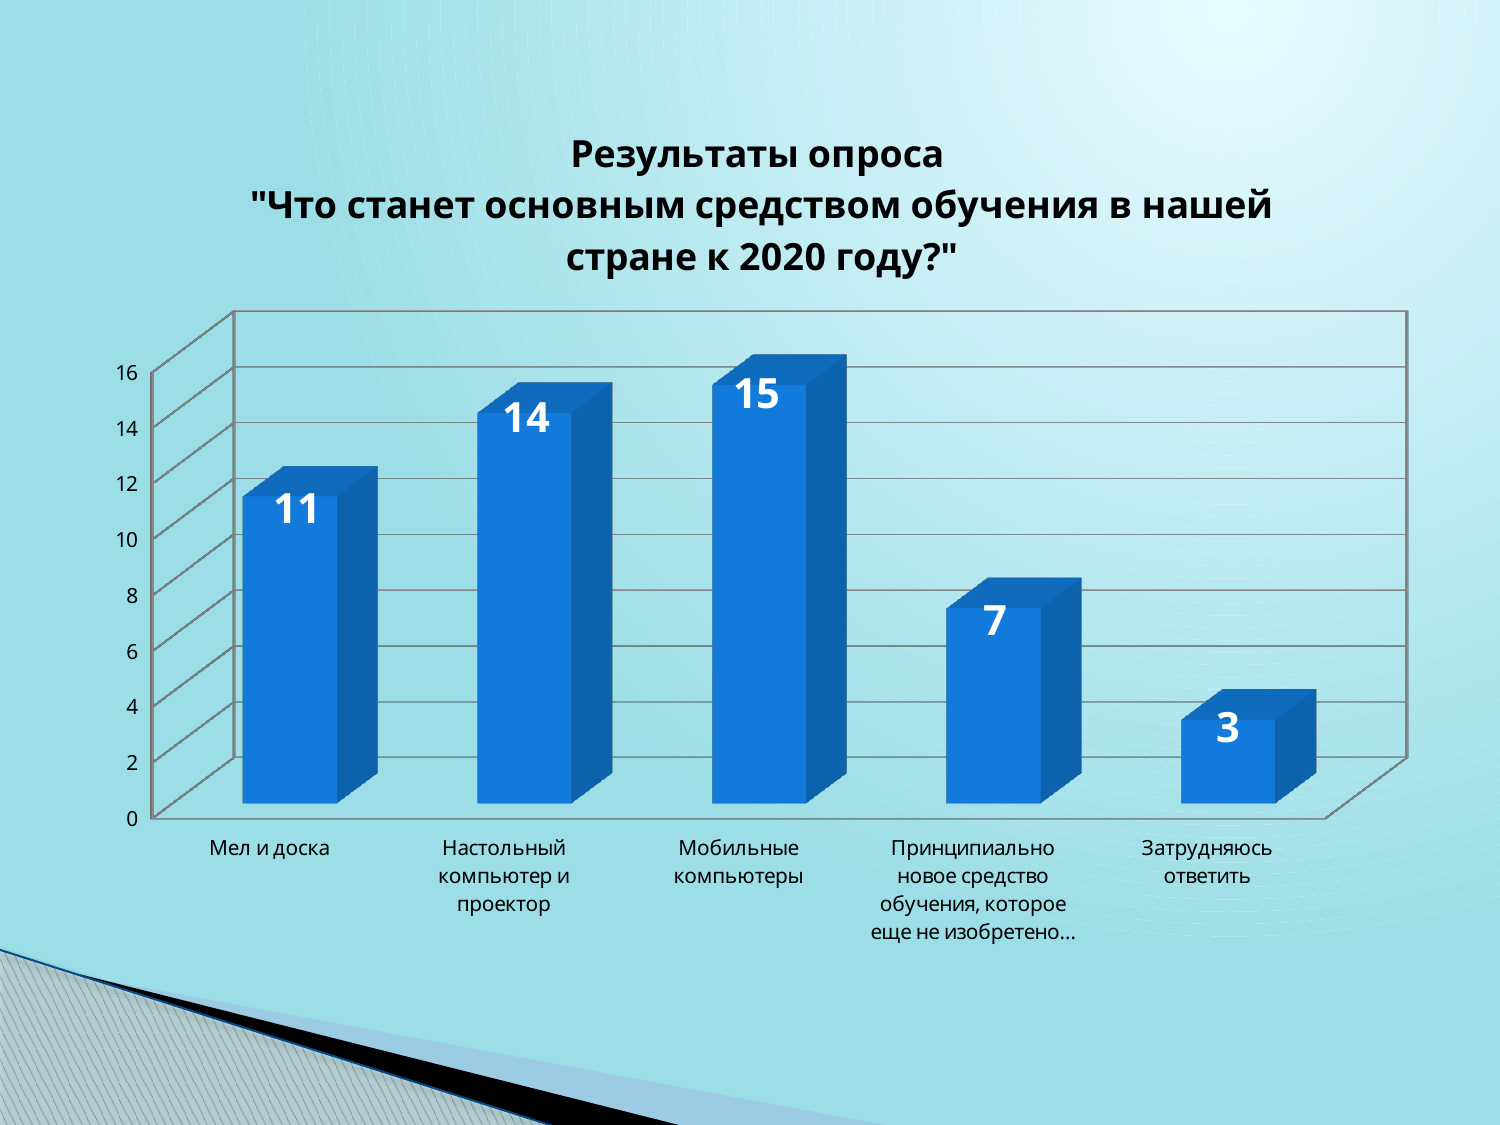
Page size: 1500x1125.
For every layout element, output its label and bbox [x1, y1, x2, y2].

chart [88, 89, 1436, 965]
